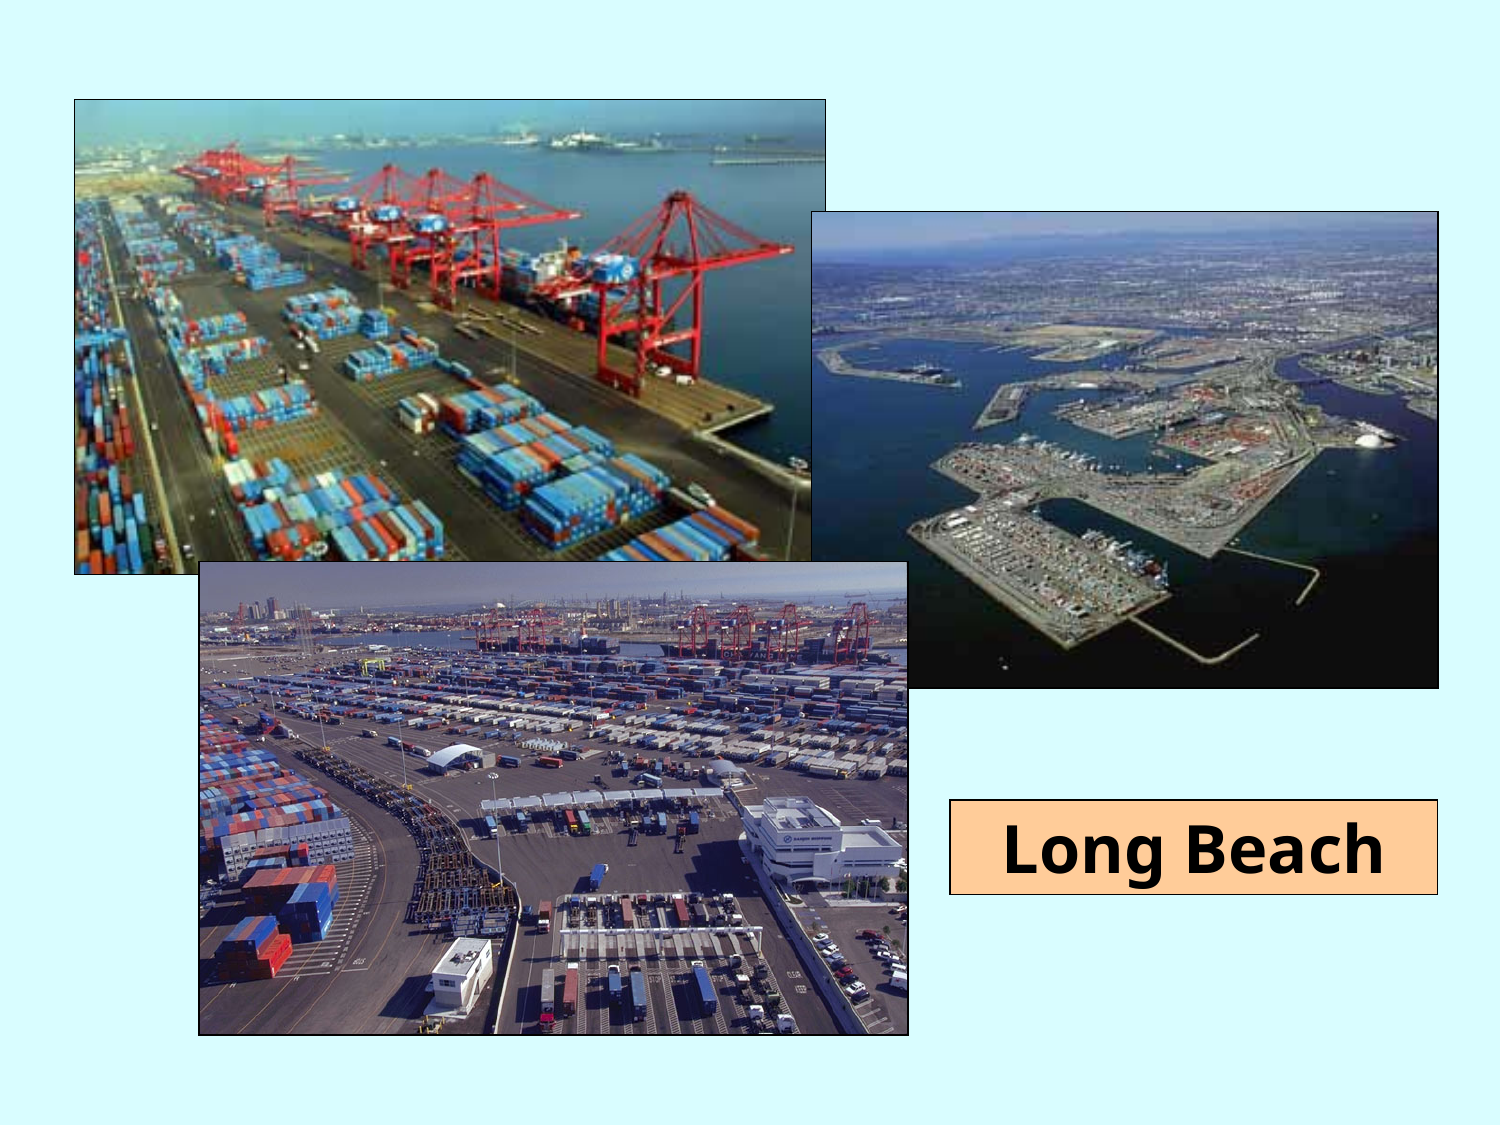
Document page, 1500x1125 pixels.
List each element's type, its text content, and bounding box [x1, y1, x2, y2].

text_box Long Beach [950, 799, 1438, 895]
picture [74, 99, 1438, 1035]
